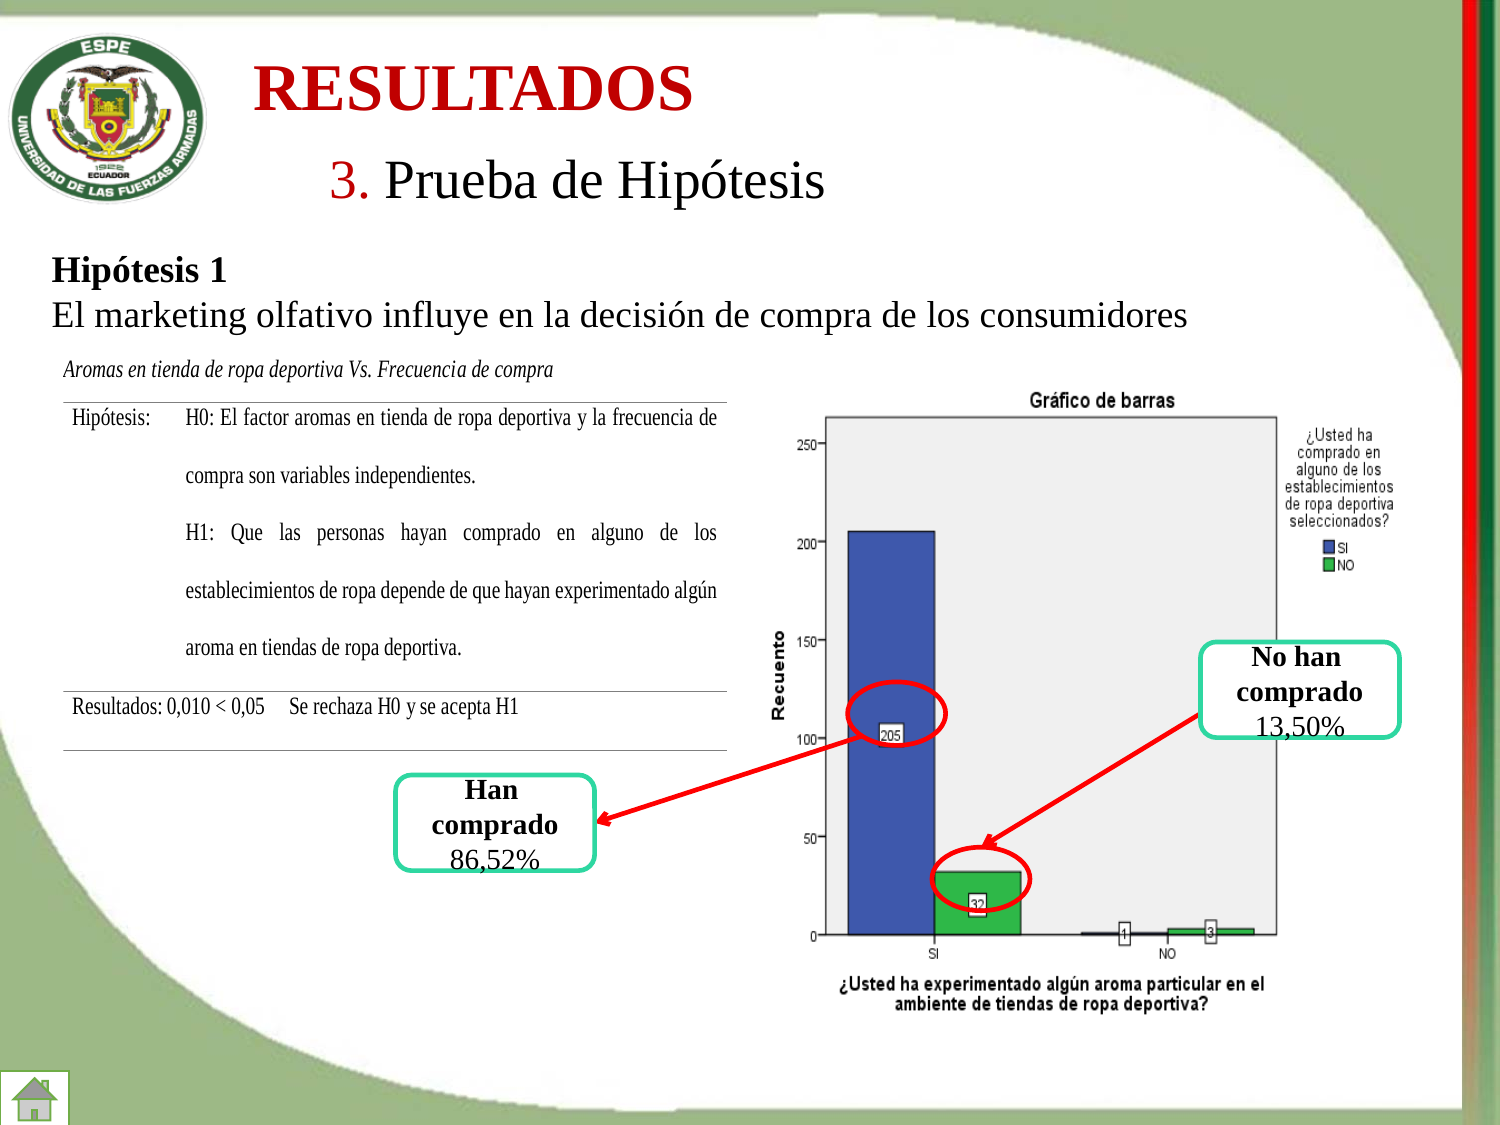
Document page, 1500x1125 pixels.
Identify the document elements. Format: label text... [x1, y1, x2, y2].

text_box [0, 1070, 70, 1125]
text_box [980, 713, 1201, 848]
picture [0, 0, 1500, 1125]
title 3. Prueba de Hipótesis [314, 123, 934, 237]
text_box Hipótesis 1 El marketing olfativo influye en la decisión de compra de los consumidores [36, 237, 1381, 343]
text_box Han comprado 86,52% [394, 796, 596, 872]
text_box RESULTADOS [217, 32, 799, 145]
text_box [594, 736, 863, 823]
